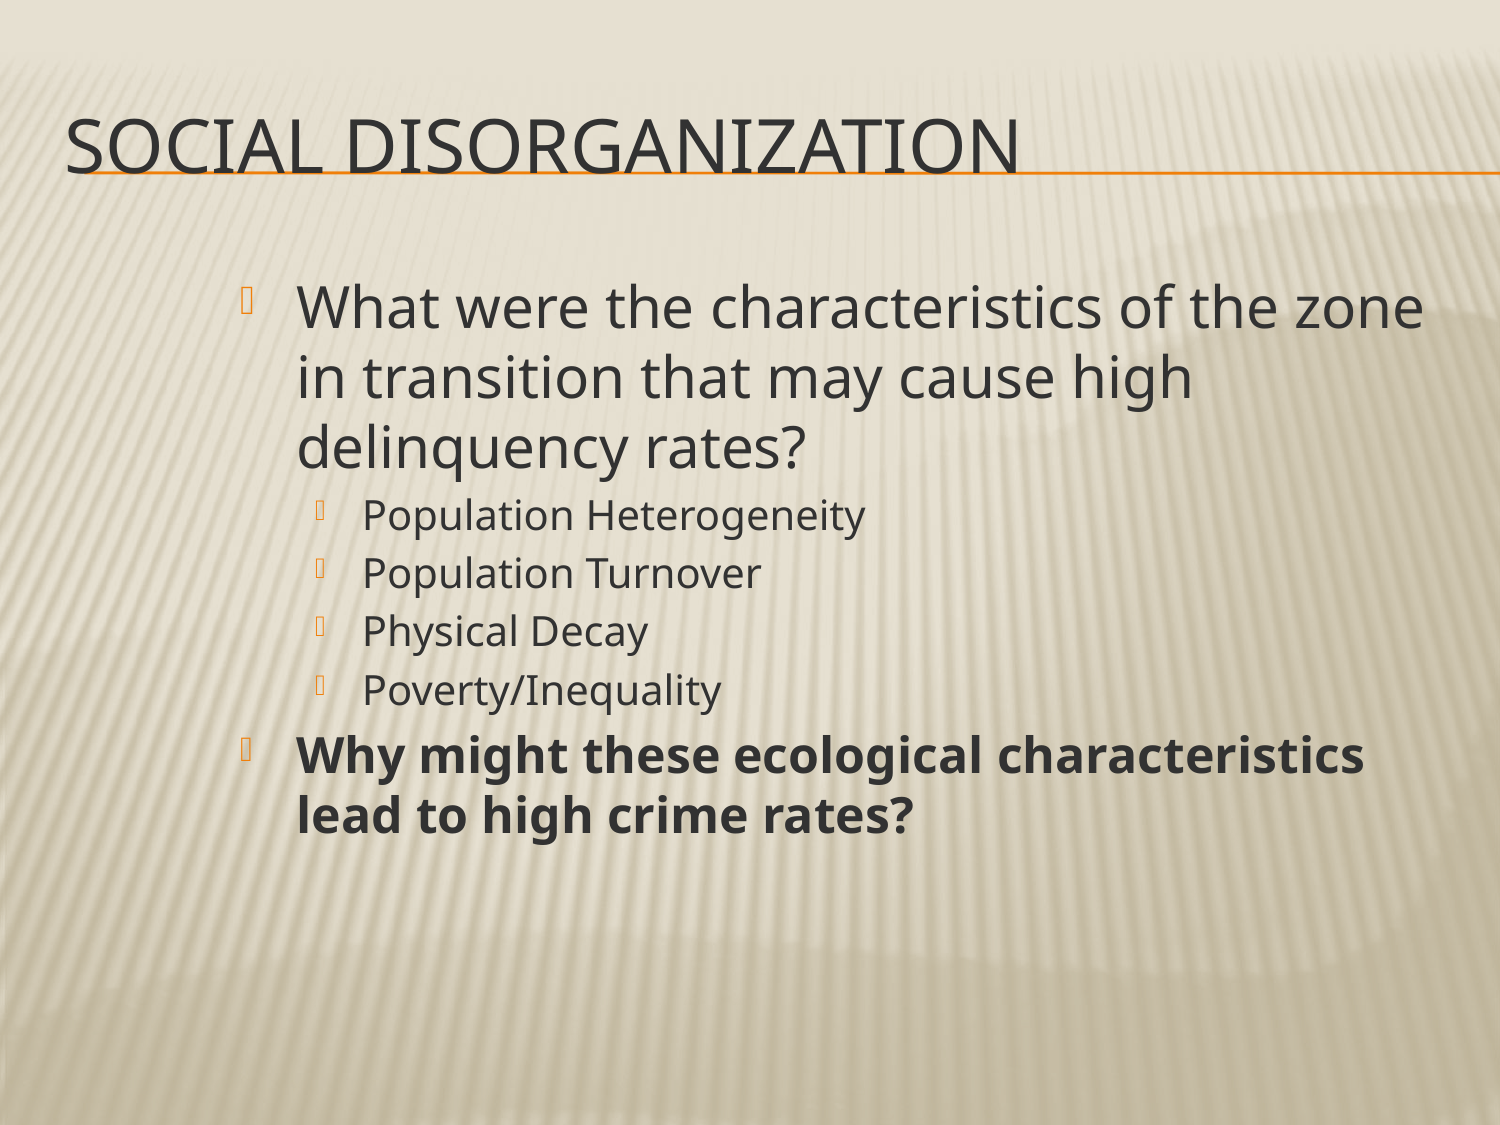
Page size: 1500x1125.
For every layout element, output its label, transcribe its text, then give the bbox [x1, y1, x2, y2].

title Social Disorganization [50, 75, 1475, 213]
list What were the characteristics of the zone in transition that may cause high delinquency rates? Population Heterogeneity Population Turnover Physical Decay Poverty/Inequality Why might these ecological characteristics lead to high crime rates? [225, 262, 1500, 938]
